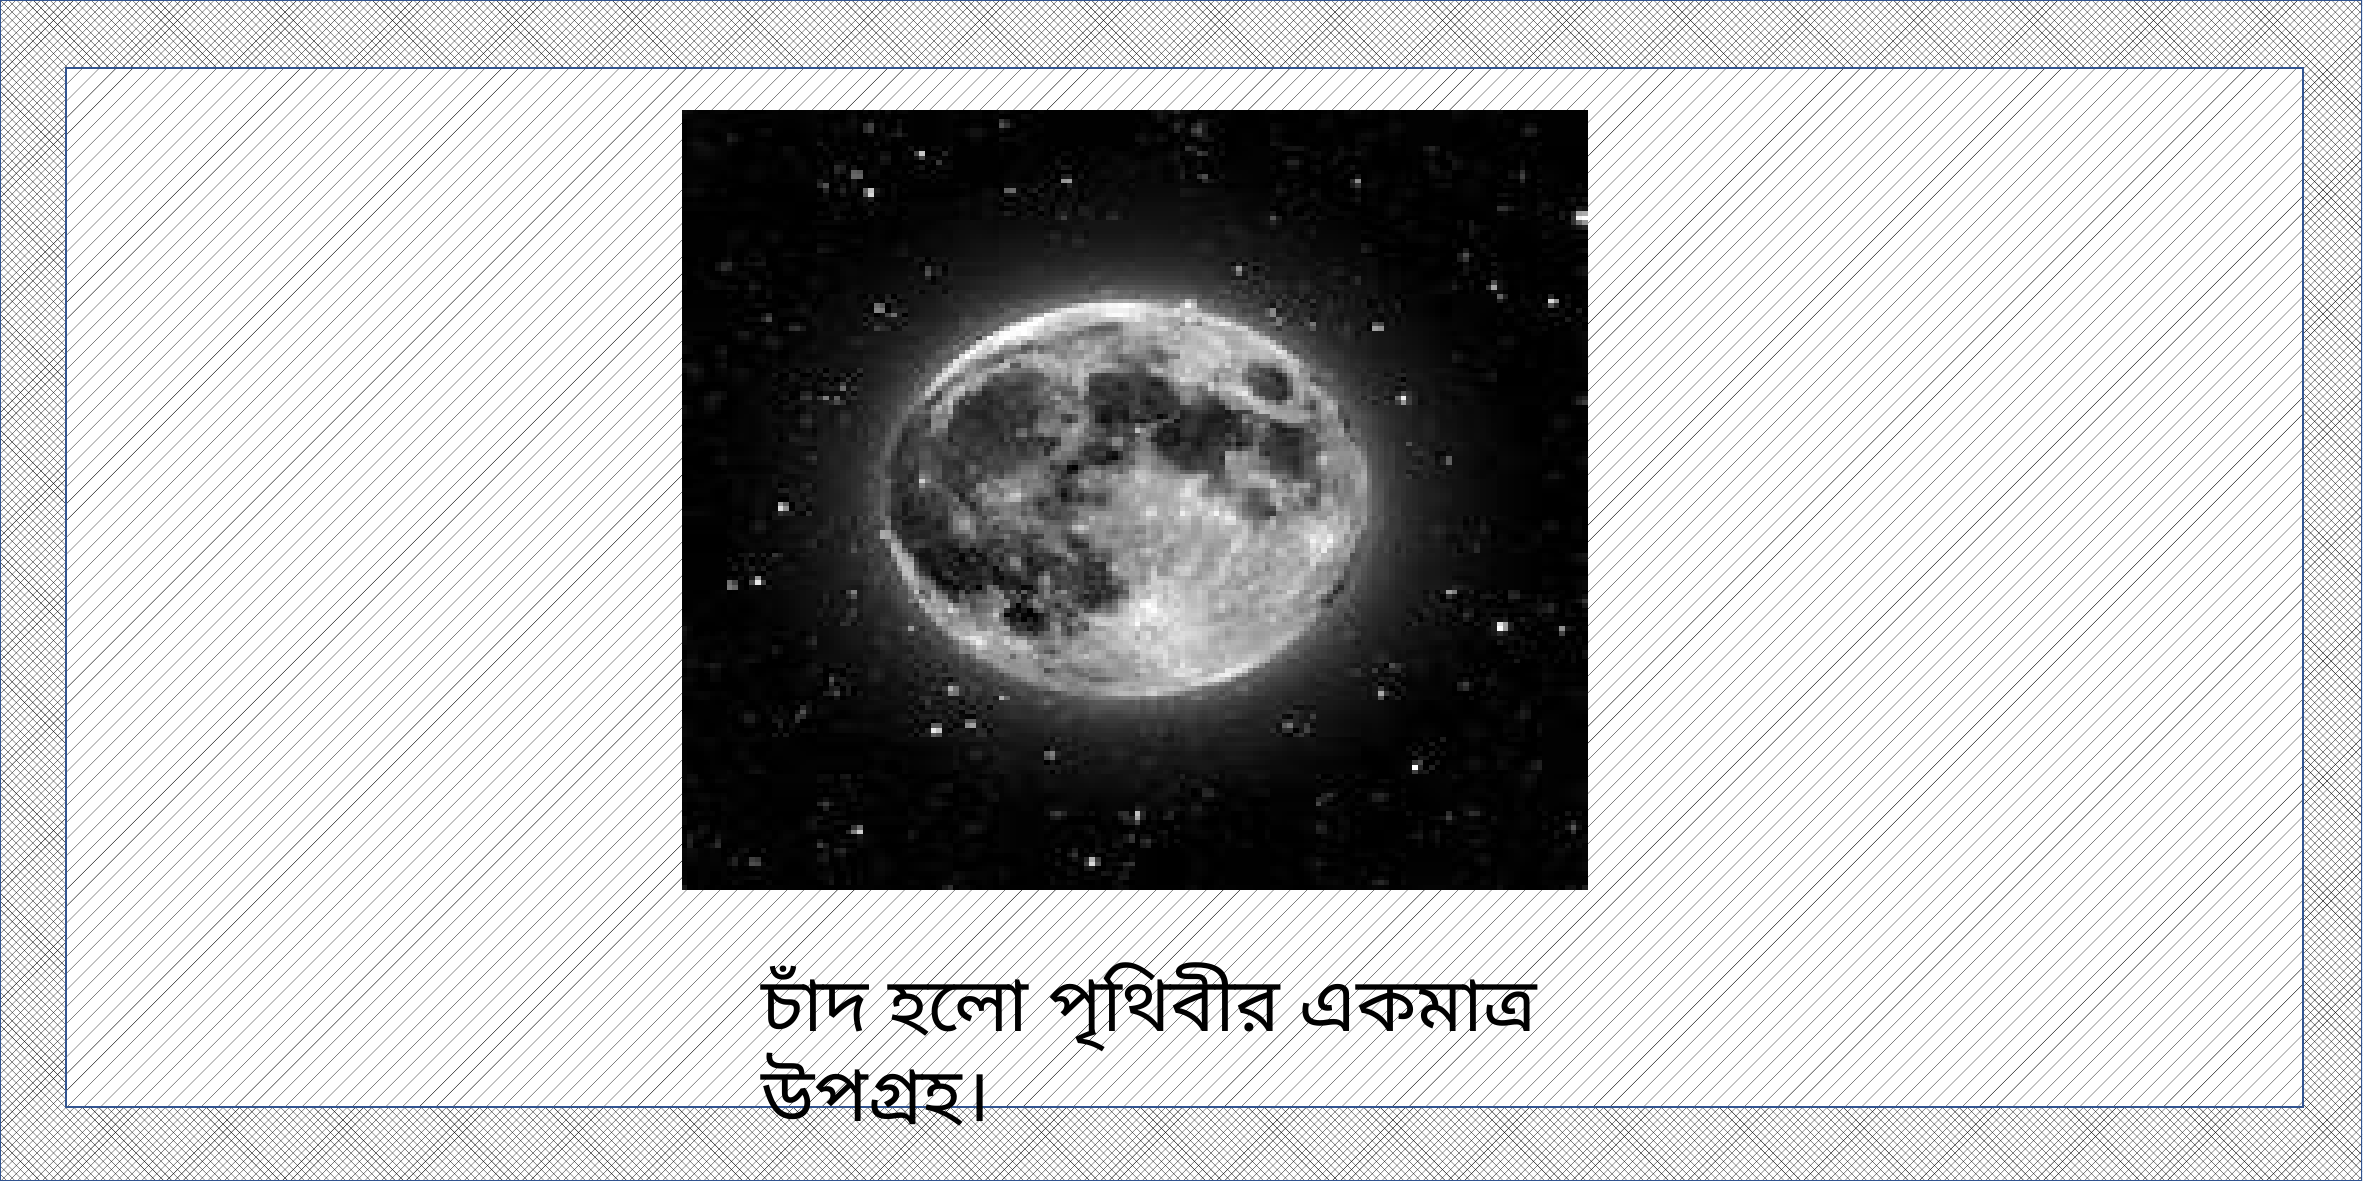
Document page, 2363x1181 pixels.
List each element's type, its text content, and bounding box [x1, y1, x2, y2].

text_box [65, 67, 2304, 1108]
text_box চাঁদ হলো পৃথিবীর একমাত্র উপগ্রহ। [746, 949, 1558, 1144]
picture [682, 110, 1588, 890]
text_box [0, 0, 2363, 1181]
